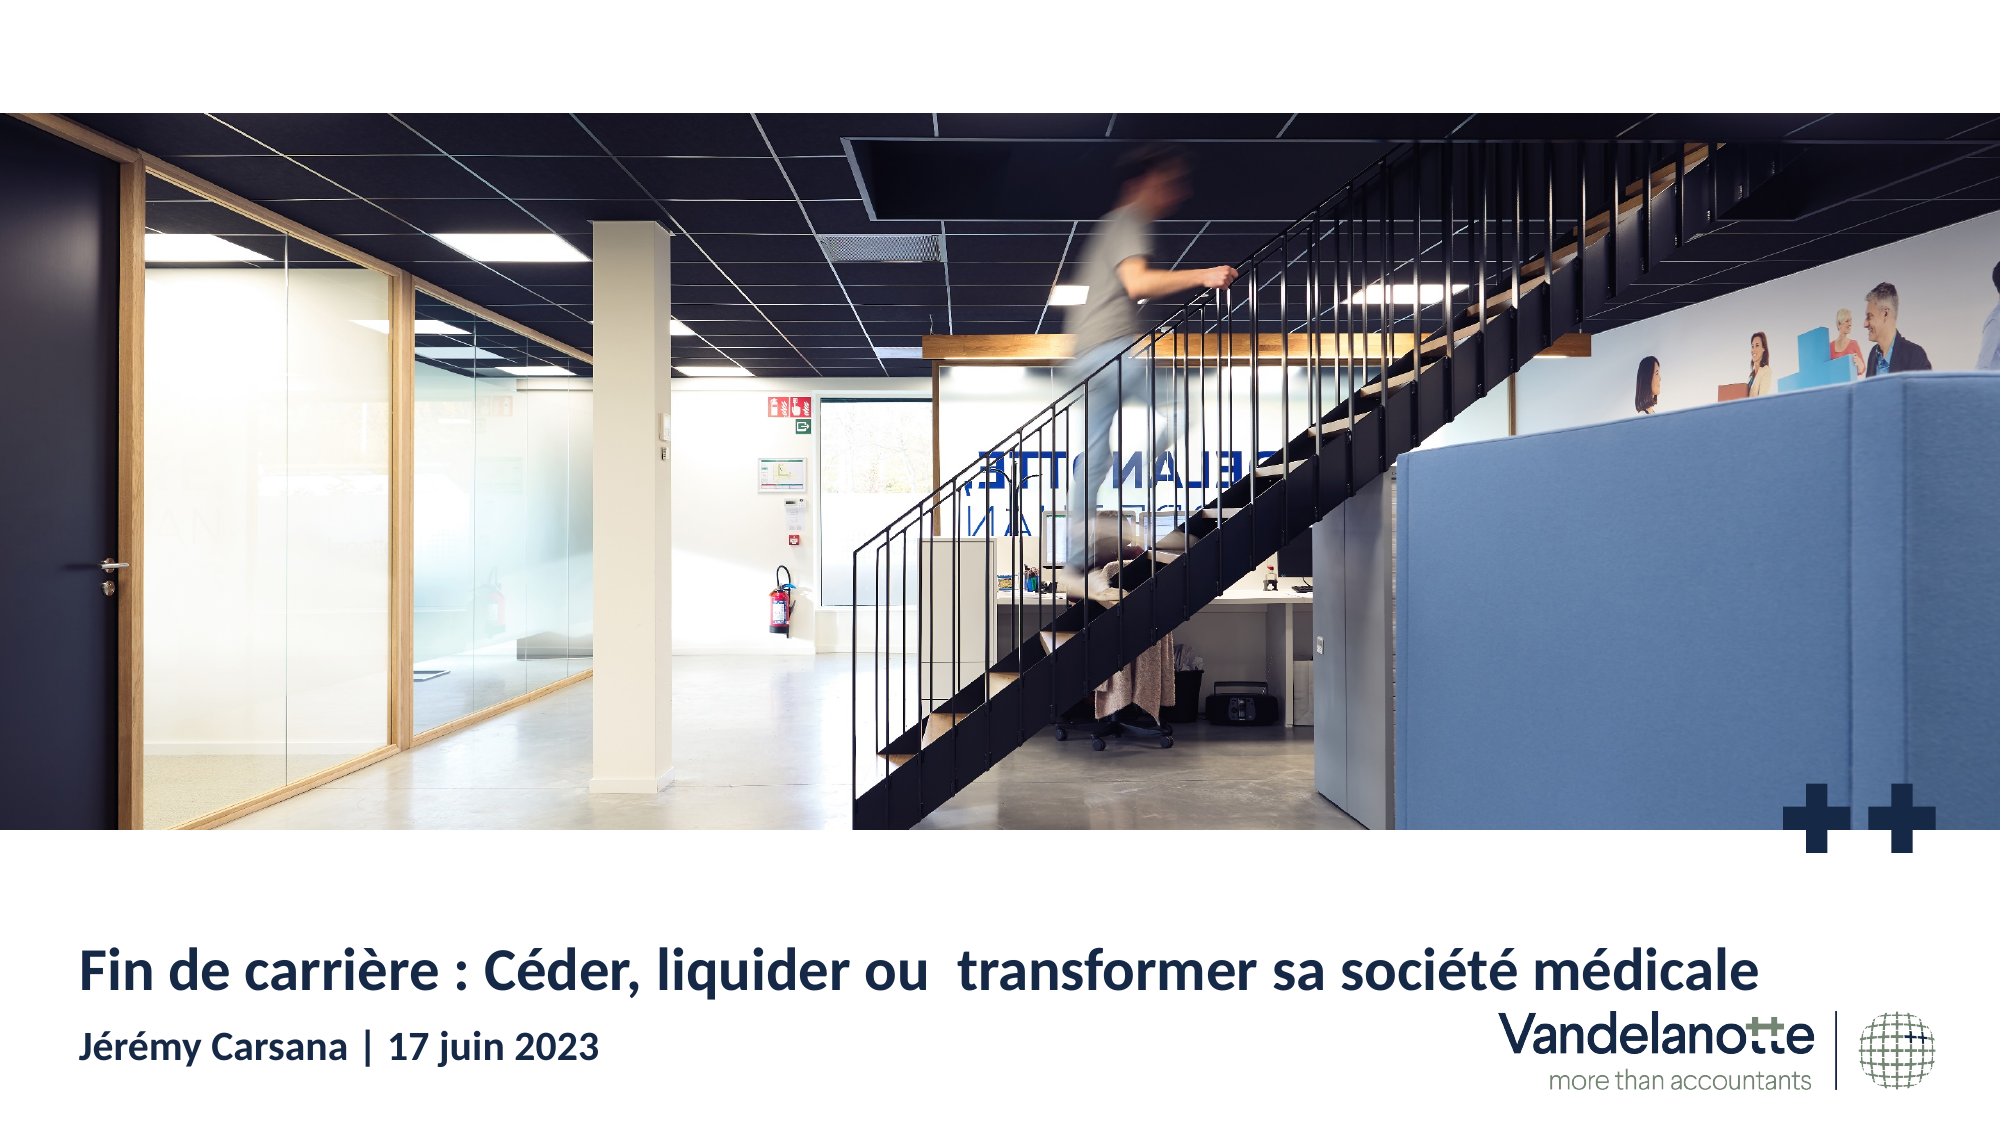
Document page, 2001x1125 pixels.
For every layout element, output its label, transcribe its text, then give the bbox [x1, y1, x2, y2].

picture [1498, 1011, 1936, 1090]
subtitle Jérémy Carsana | 17 juin 2023 [64, 1011, 1381, 1090]
picture [0, 113, 2000, 830]
title Fin de carrière : Céder, liquider ou transformer sa société médicale [64, 877, 1897, 1012]
